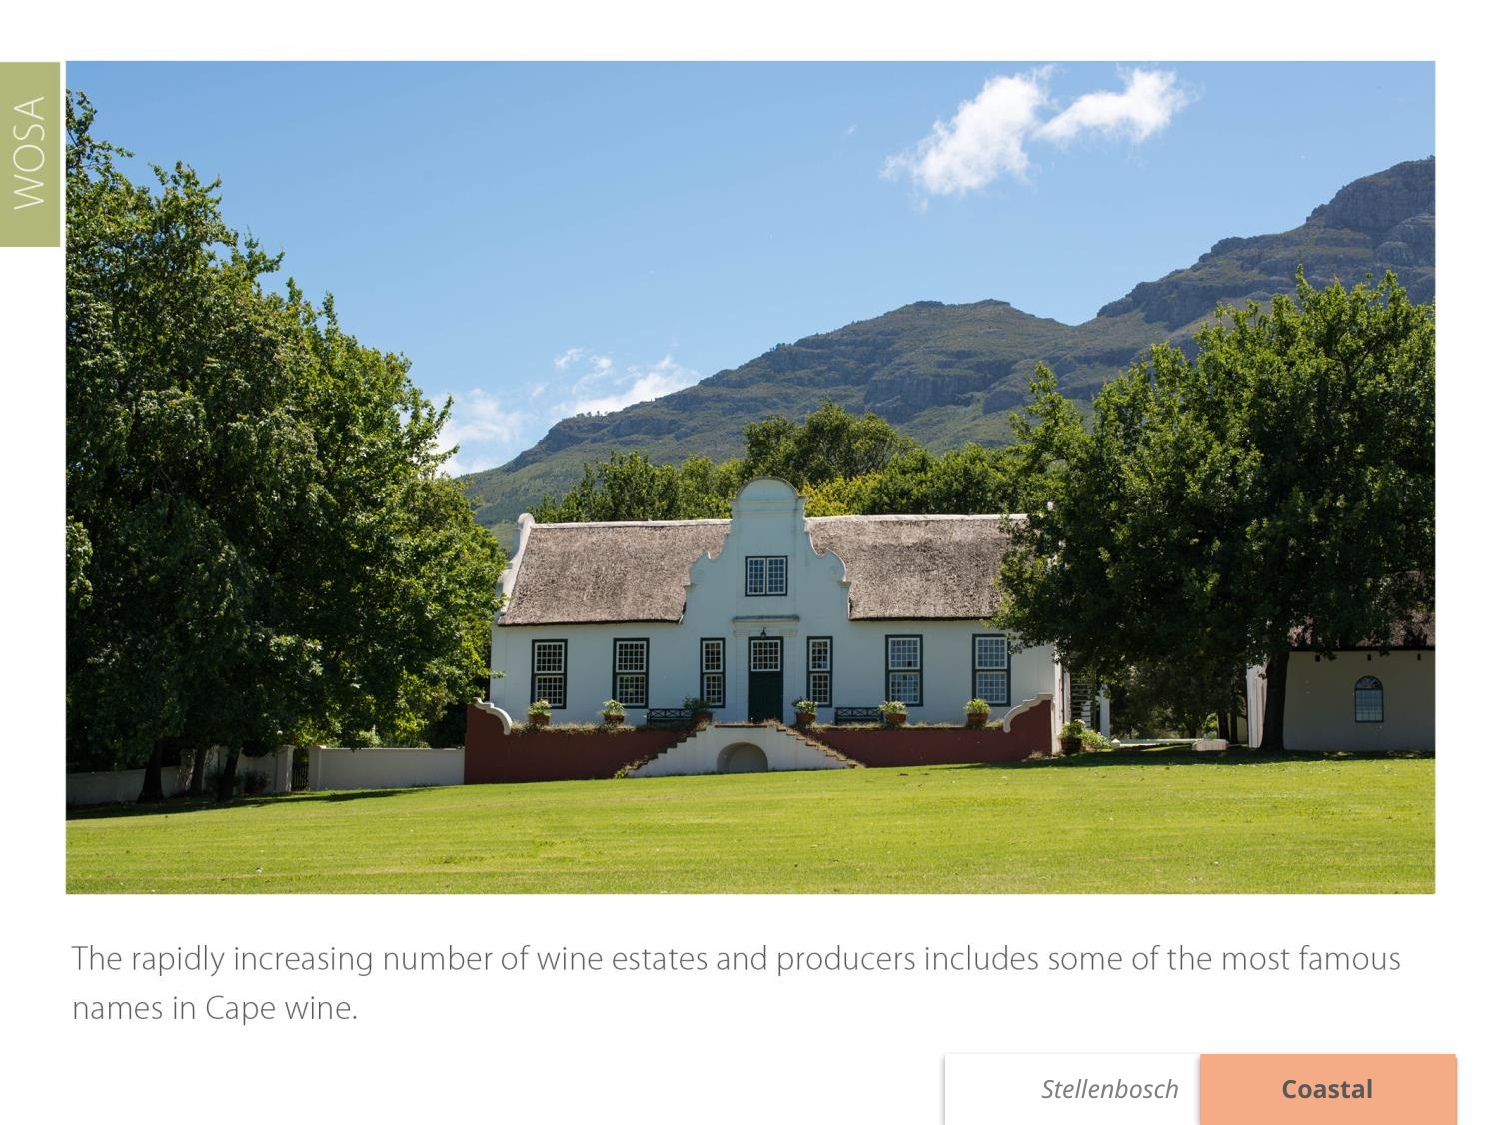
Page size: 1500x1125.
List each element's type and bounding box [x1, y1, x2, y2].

picture [0, 0, 1500, 1125]
text_box [944, 1053, 1456, 1125]
